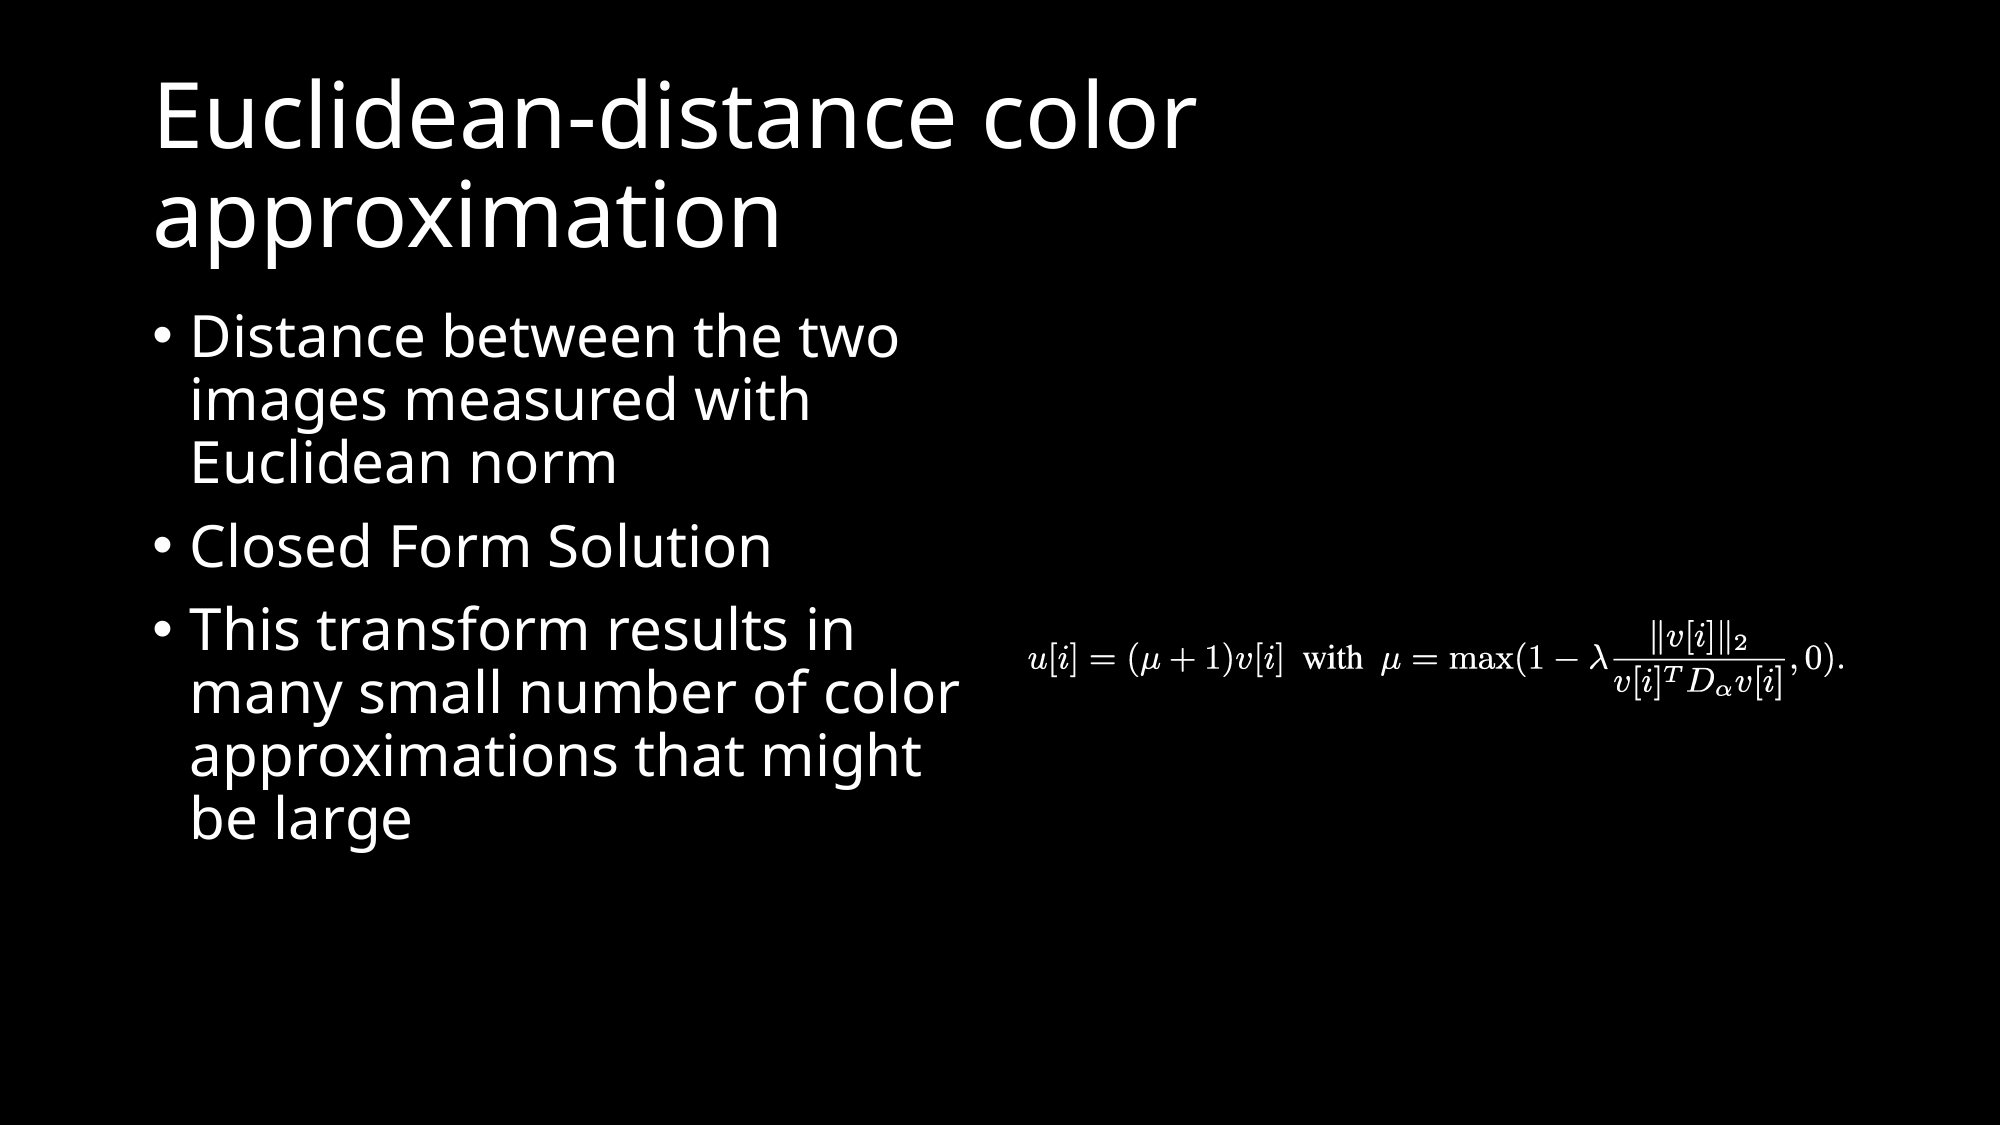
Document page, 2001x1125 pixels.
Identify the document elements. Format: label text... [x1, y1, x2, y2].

list Distance between the two images measured with Euclidean norm Closed Form Solution This transform results in many small number of color approximations that might be large [137, 299, 988, 1014]
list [1012, 582, 1863, 730]
title Euclidean-distance color approximation [137, 59, 1863, 278]
